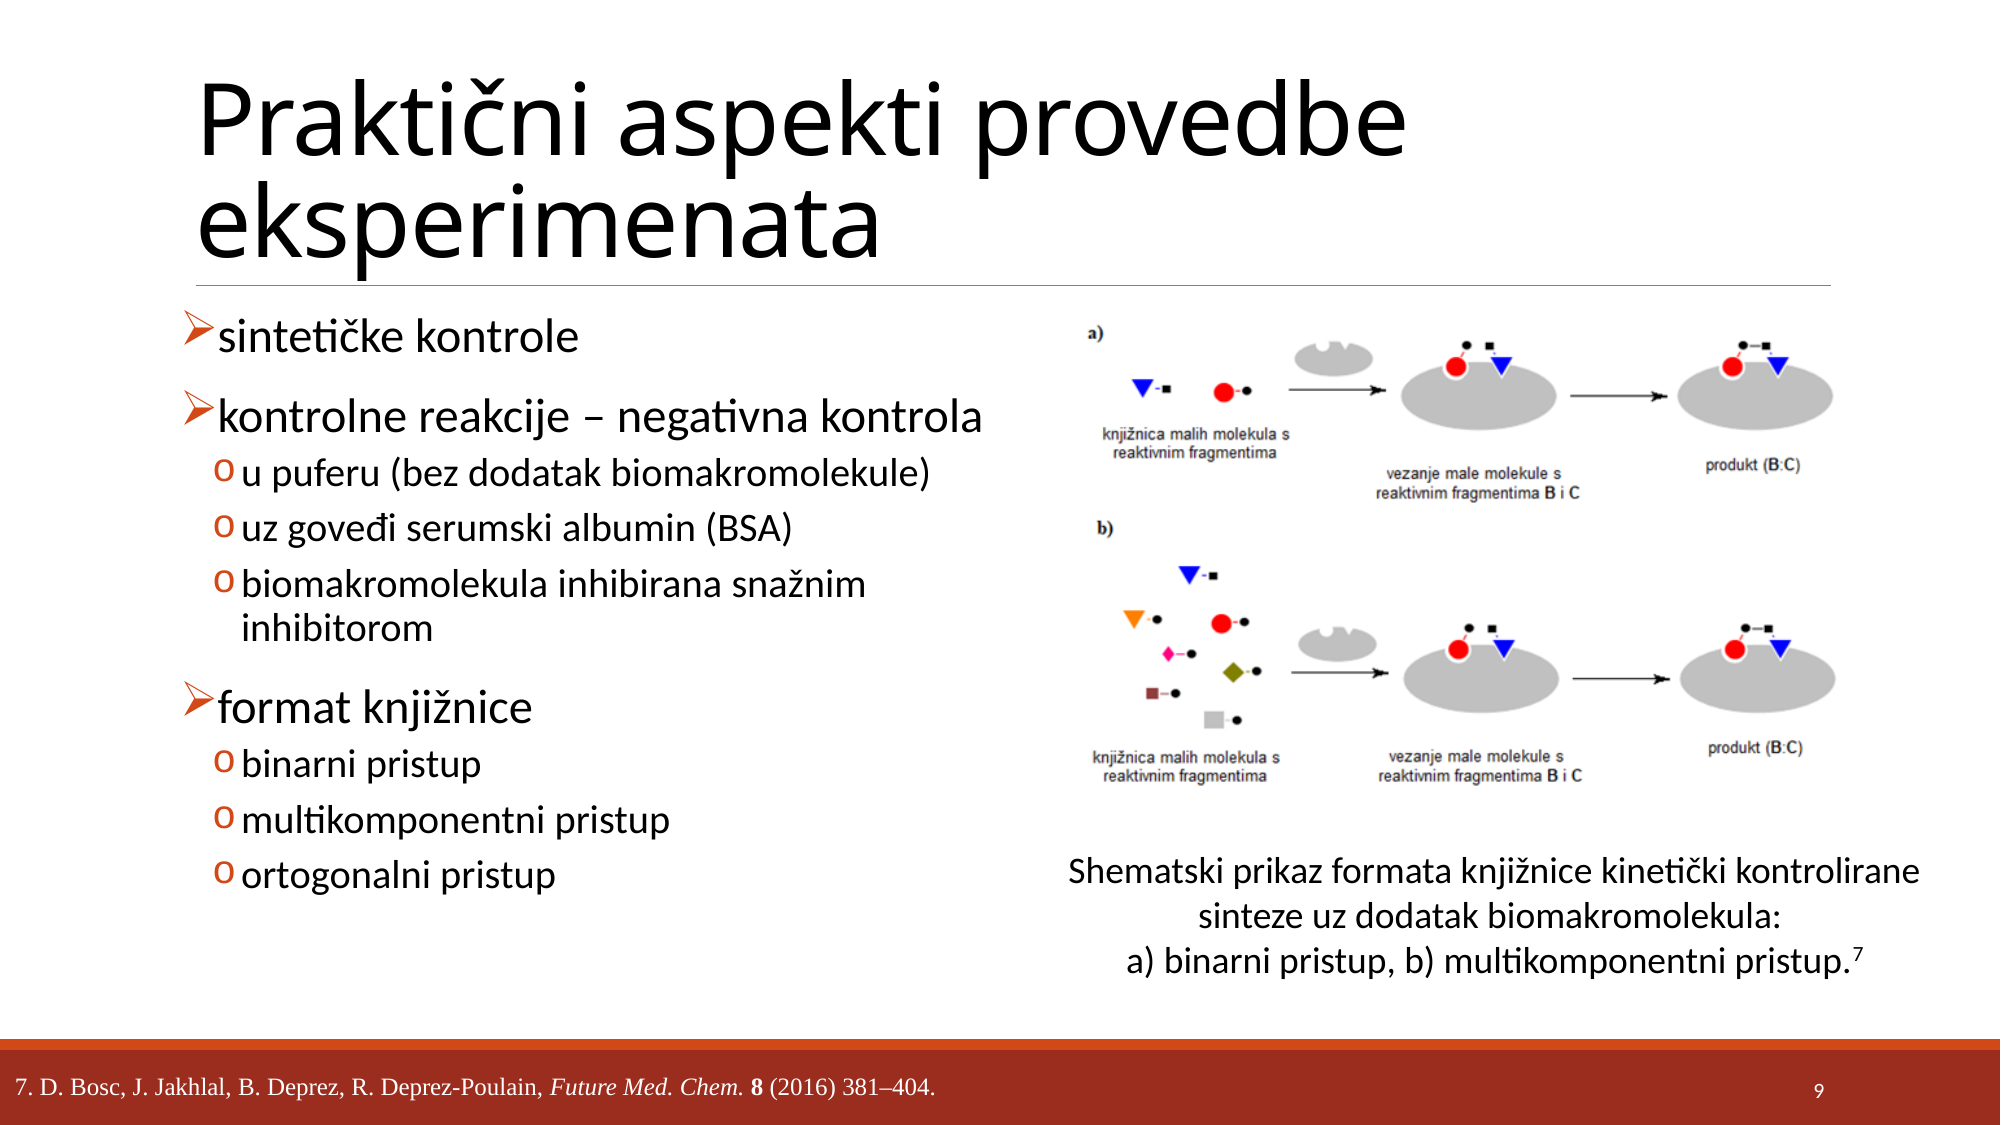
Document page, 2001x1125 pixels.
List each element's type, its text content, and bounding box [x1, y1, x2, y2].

slide_number 9 [1624, 1059, 1840, 1120]
text_box 7. D. Bosc, J. Jakhlal, B. Deprez, R. Deprez-Poulain, Future Med. Chem. 8 (2016) 381–404. [0, 1048, 1596, 1108]
list sintetičke kontrole kontrolne reakcije – negativna kontrola u puferu (bez dodatak biomakromolekule) uz goveđi serumski albumin (BSA) biomakromolekula inhibirana snažnim inhibitorom format knjižnice binarni pristup multikomponentni pristup ortogonalni pristup [180, 302, 990, 963]
text_box Shematski prikaz formata knjižnice kinetički kontrolirane sinteze uz dodatak biomakromolekula: a) binarni pristup, b) multikomponentni pristup.7 [1030, 838, 1960, 988]
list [1063, 312, 1875, 839]
title Praktični aspekti provedbe eksperimenata [180, 47, 1830, 285]
